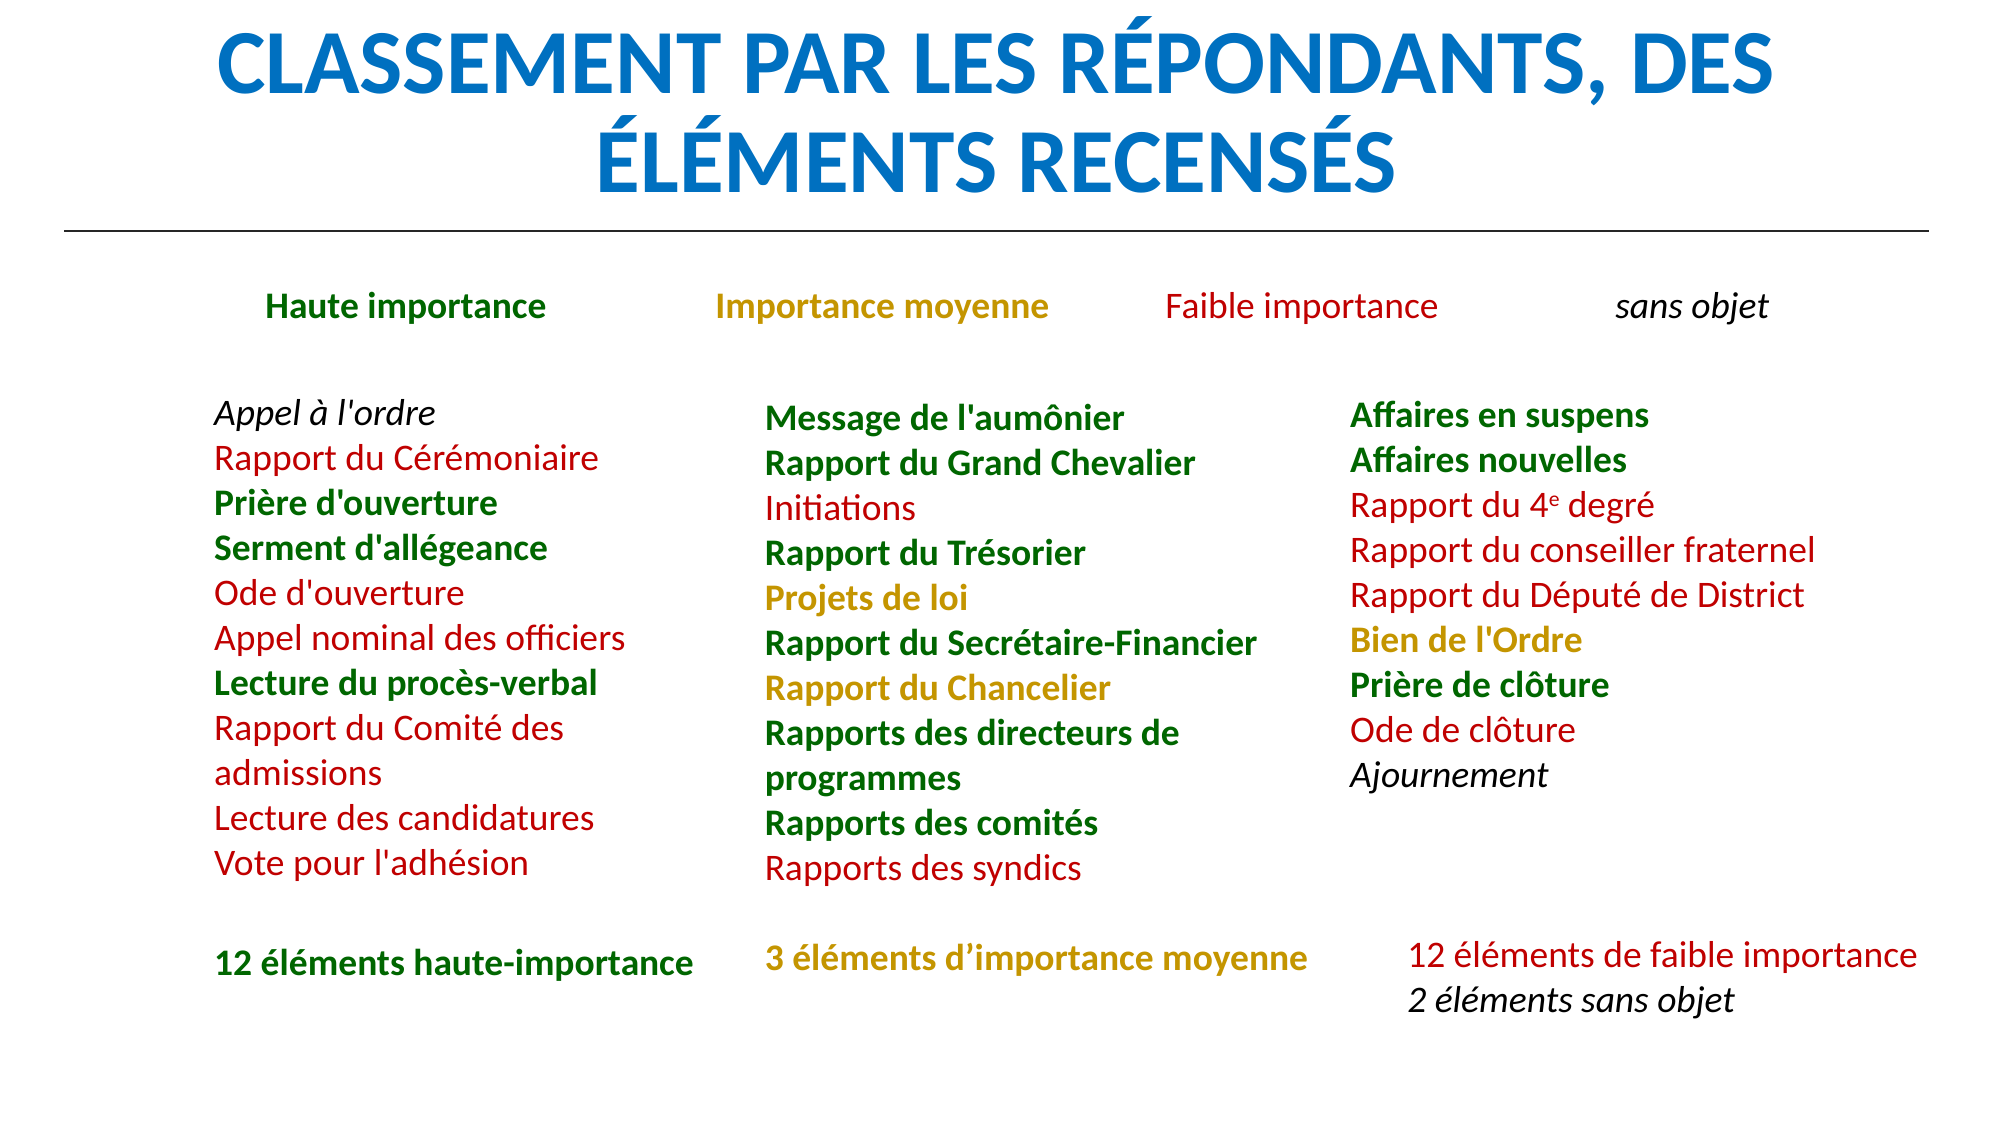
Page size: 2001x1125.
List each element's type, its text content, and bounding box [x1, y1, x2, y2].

title Classement par les répondants, des éléments recensés [64, 55, 1930, 221]
text_box Message de l'aumônier Rapport du Grand Chevalier Initiations Rapport du Trésorier Projets de loi Rapport du Secrétaire-Financier Rapport du Chancelier Rapports des directeurs de programmes Rapports des comités Rapports des syndics 3 éléments d’importance moyenne [750, 385, 1335, 986]
text_box Haute importance Importance moyenne Faible importance sans objet [250, 273, 1856, 334]
text_box Affaires en suspens Affaires nouvelles Rapport du 4e degré Rapport du conseiller fraternel Rapport du Député de District Bien de l'Ordre Prière de clôture Ode de clôture Ajournement 12 éléments de faible importance 2 éléments sans objet [1335, 382, 1947, 1028]
text_box Appel à l'ordre Rapport du Cérémoniaire Prière d'ouverture Serment d'allégeance Ode d'ouverture Appel nominal des officiers Lecture du procès-verbal Rapport du Comité des admissions Lecture des candidatures Vote pour l'adhésion 12 éléments haute-importance [199, 380, 811, 991]
